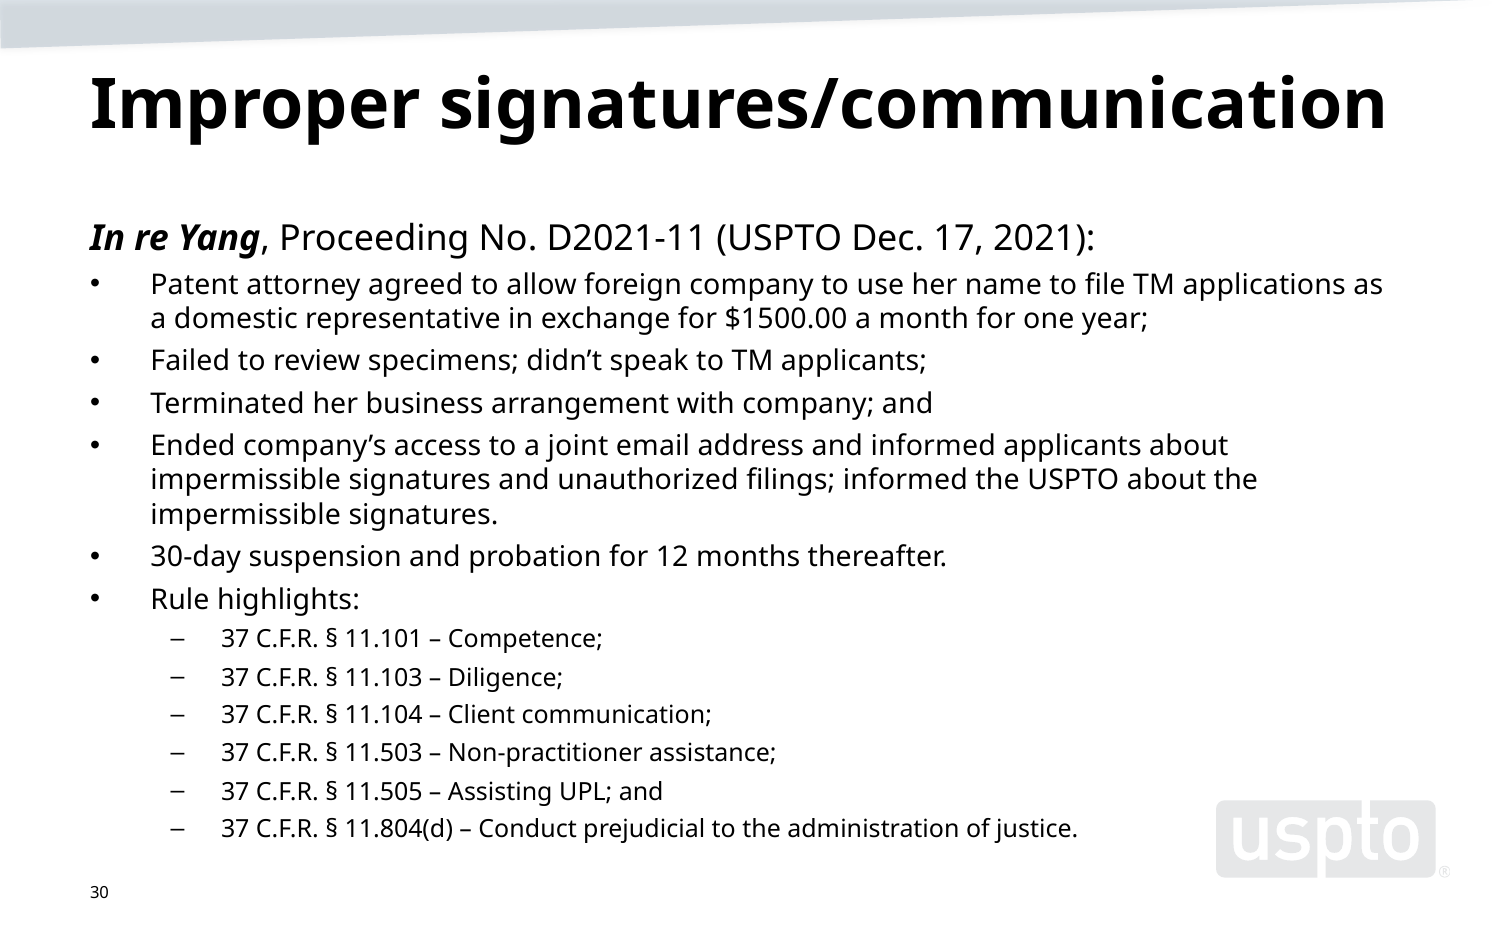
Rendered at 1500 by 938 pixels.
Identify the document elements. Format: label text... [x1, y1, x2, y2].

list In re Yang, Proceeding No. D2021-11 (USPTO Dec. 17, 2021): Patent attorney agreed to allow foreign company to use her name to file TM applications as a domestic representative in exchange for $1500.00 a month for one year; Failed to review specimens; didn’t speak to TM applicants; Terminated her business arrangement with company; and Ended company’s access to a joint email address and informed applicants about impermissible signatures and unauthorized filings; informed the USPTO about the impermissible signatures. 30-day suspension and probation for 12 months thereafter. Rule highlights: 37 C.F.R. § 11.101 – Competence; 37 C.F.R. § 11.103 – Diligence; 37 C.F.R. § 11.104 – Client communication; 37 C.F.R. § 11.503 – Non-practitioner assistance; 37 C.F.R. § 11.505 – Assisting UPL; and 37 C.F.R. § 11.804(d) – Conduct prejudicial to the administration of justice. [75, 207, 1425, 859]
slide_number 30 [75, 868, 413, 919]
title Improper signatures/communication [75, 50, 1425, 207]
